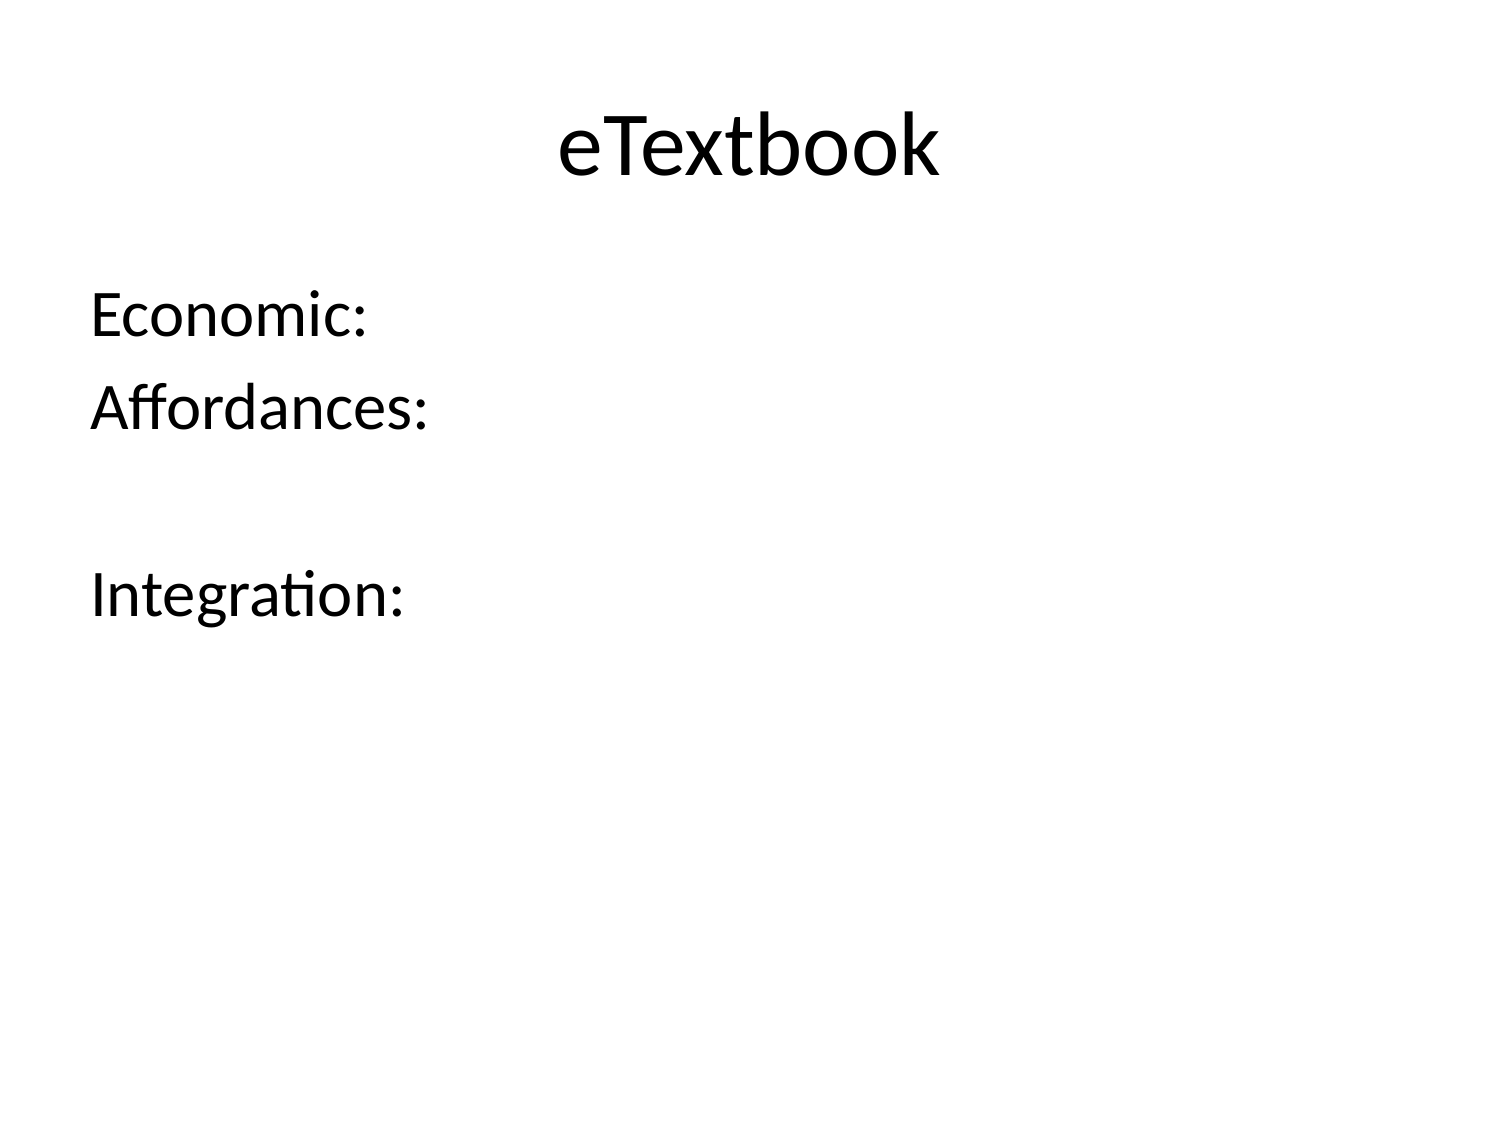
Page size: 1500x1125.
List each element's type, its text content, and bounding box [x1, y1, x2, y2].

title eTextbook [74, 44, 1426, 233]
list Economic: Affordances: Integration: [74, 262, 1426, 1006]
